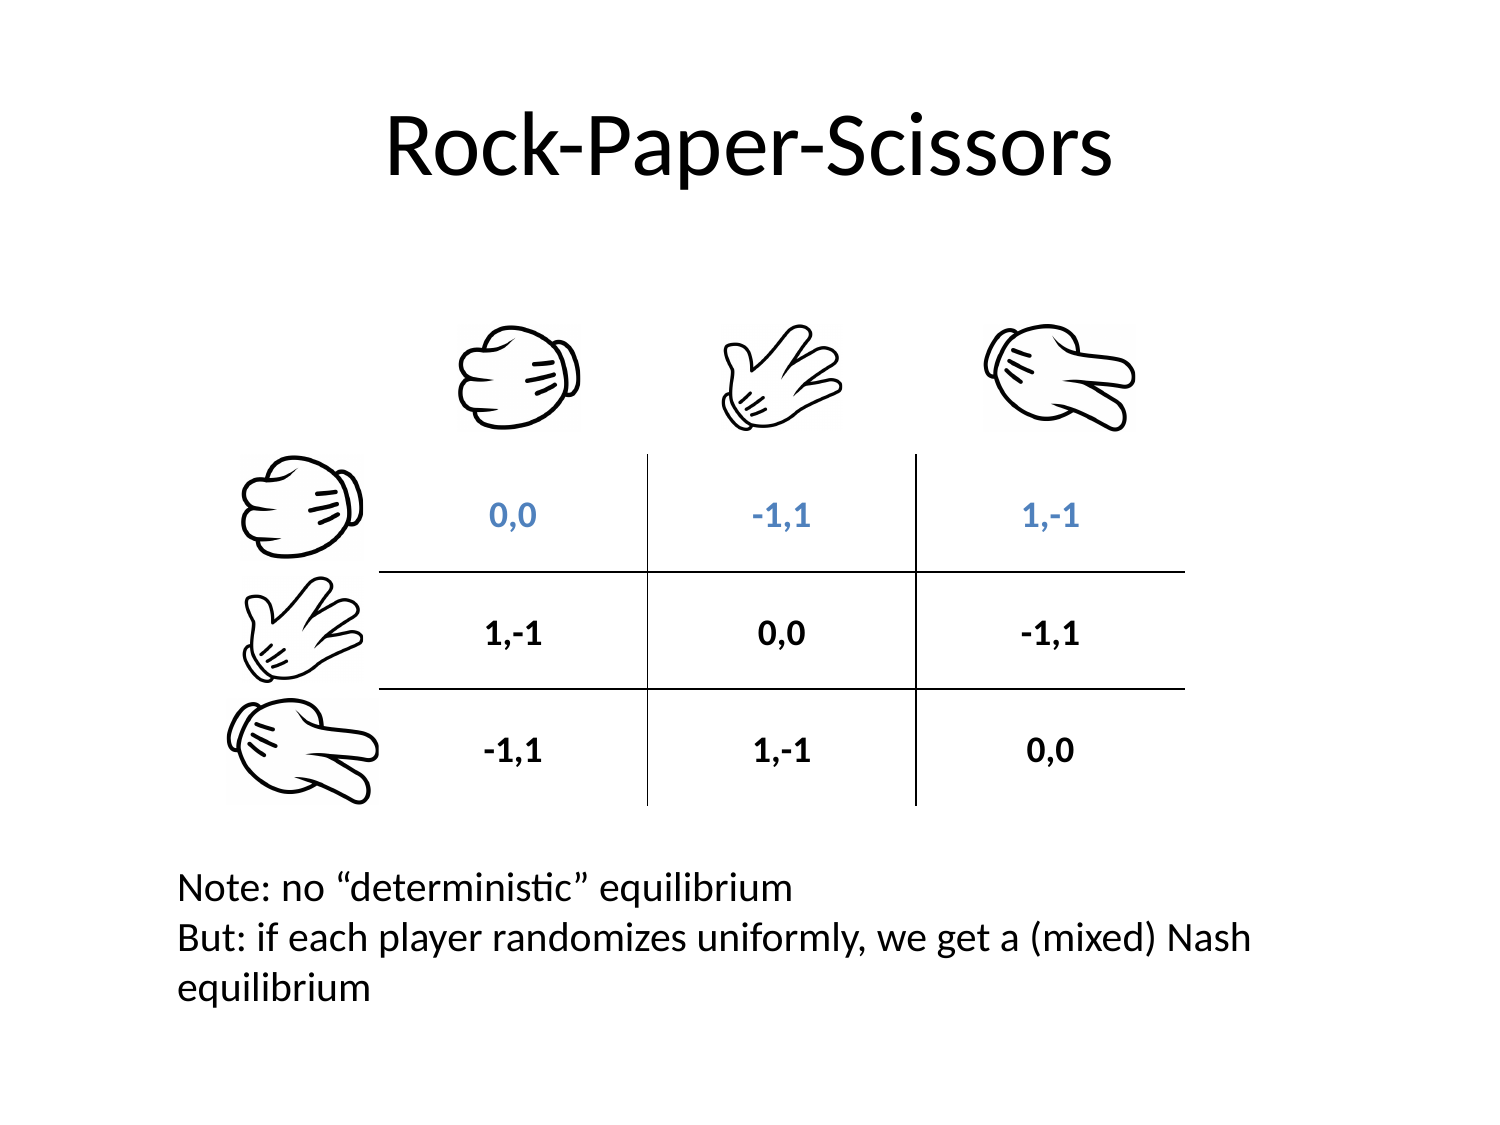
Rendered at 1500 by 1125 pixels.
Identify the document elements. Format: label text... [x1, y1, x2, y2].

picture [241, 575, 364, 683]
picture [240, 454, 364, 561]
picture [457, 324, 581, 432]
picture [226, 697, 379, 805]
table_cell -1,1 [917, 573, 1185, 688]
table_header -1,1 [648, 454, 915, 571]
picture [983, 324, 1136, 432]
title Rock-Paper-Scissors [75, 45, 1425, 233]
text_box Note: no “deterministic” equilibrium But: if each player randomizes uniformly, we get a (mixed) Nash equilibrium [162, 851, 1402, 1017]
table_cell -1,1 [379, 690, 647, 806]
table_cell 0,0 [648, 573, 915, 688]
picture [721, 324, 843, 431]
table_header 1,-1 [917, 454, 1185, 571]
table_header 0,0 [379, 454, 647, 571]
table_cell 1,-1 [648, 690, 915, 806]
table_cell 0,0 [917, 690, 1185, 806]
table_cell 1,-1 [379, 573, 647, 688]
